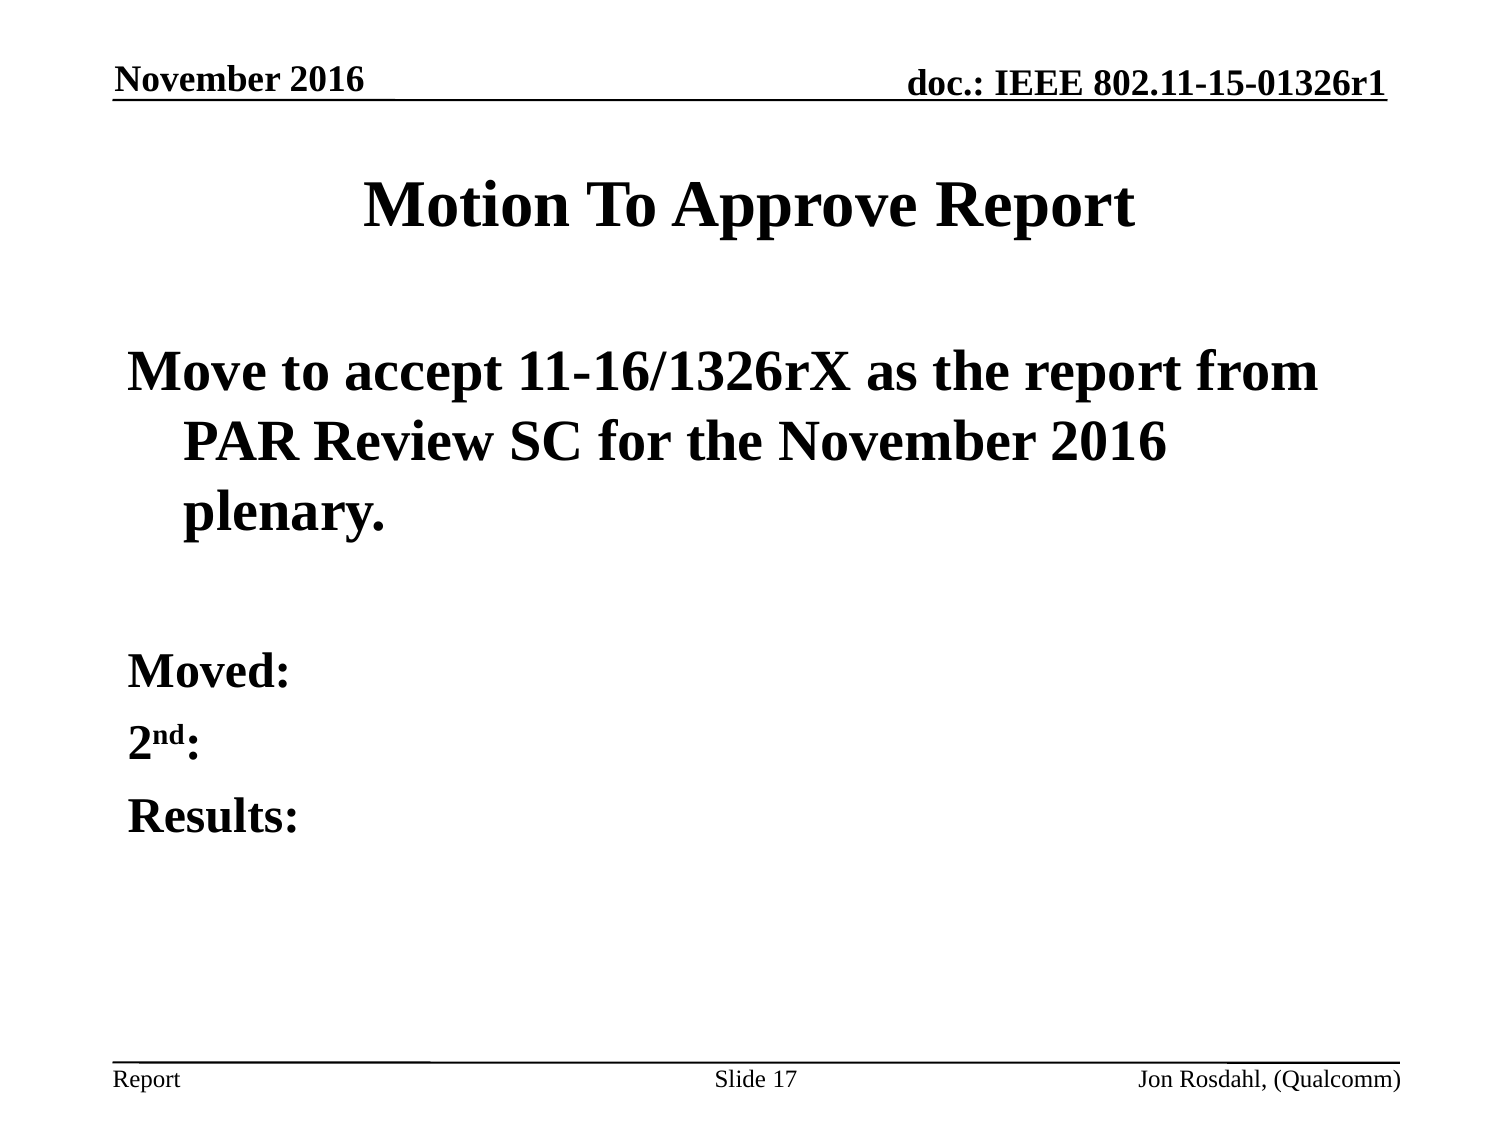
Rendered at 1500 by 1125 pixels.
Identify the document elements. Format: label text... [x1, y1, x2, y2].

list Move to accept 11-16/1326rX as the report from PAR Review SC for the November 2016 plenary. Moved: 2nd: Results: [112, 324, 1388, 1000]
title Motion To Approve Report [112, 112, 1388, 288]
slide_number Slide 17 [712, 1061, 800, 1123]
footer Jon Rosdahl, (Qualcomm) [878, 1061, 1402, 1093]
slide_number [114, 54, 423, 100]
